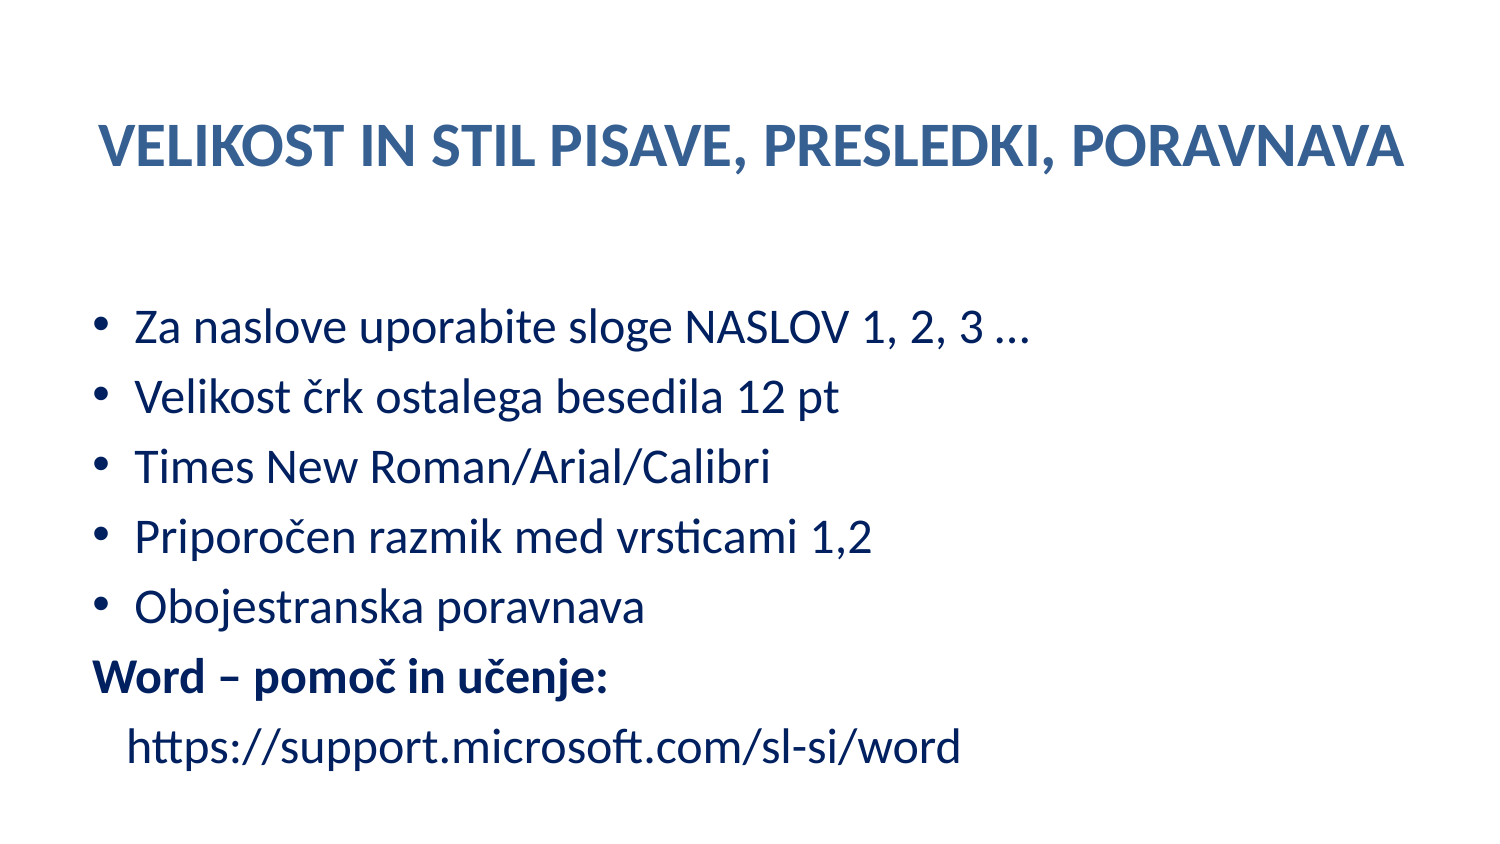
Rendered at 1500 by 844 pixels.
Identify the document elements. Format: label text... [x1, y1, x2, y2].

list Za naslove uporabite sloge NASLOV 1, 2, 3 … Velikost črk ostalega besedila 12 pt Times New Roman/Arial/Calibri Priporočen razmik med vrsticami 1,2 Obojestranska poravnava Word – pomoč in učenje: https://support.microsoft.com/sl-si/word [77, 285, 1428, 843]
title VELIKOST IN STIL PISAVE, PRESLEDKI, PORAVNAVA [77, 71, 1428, 212]
